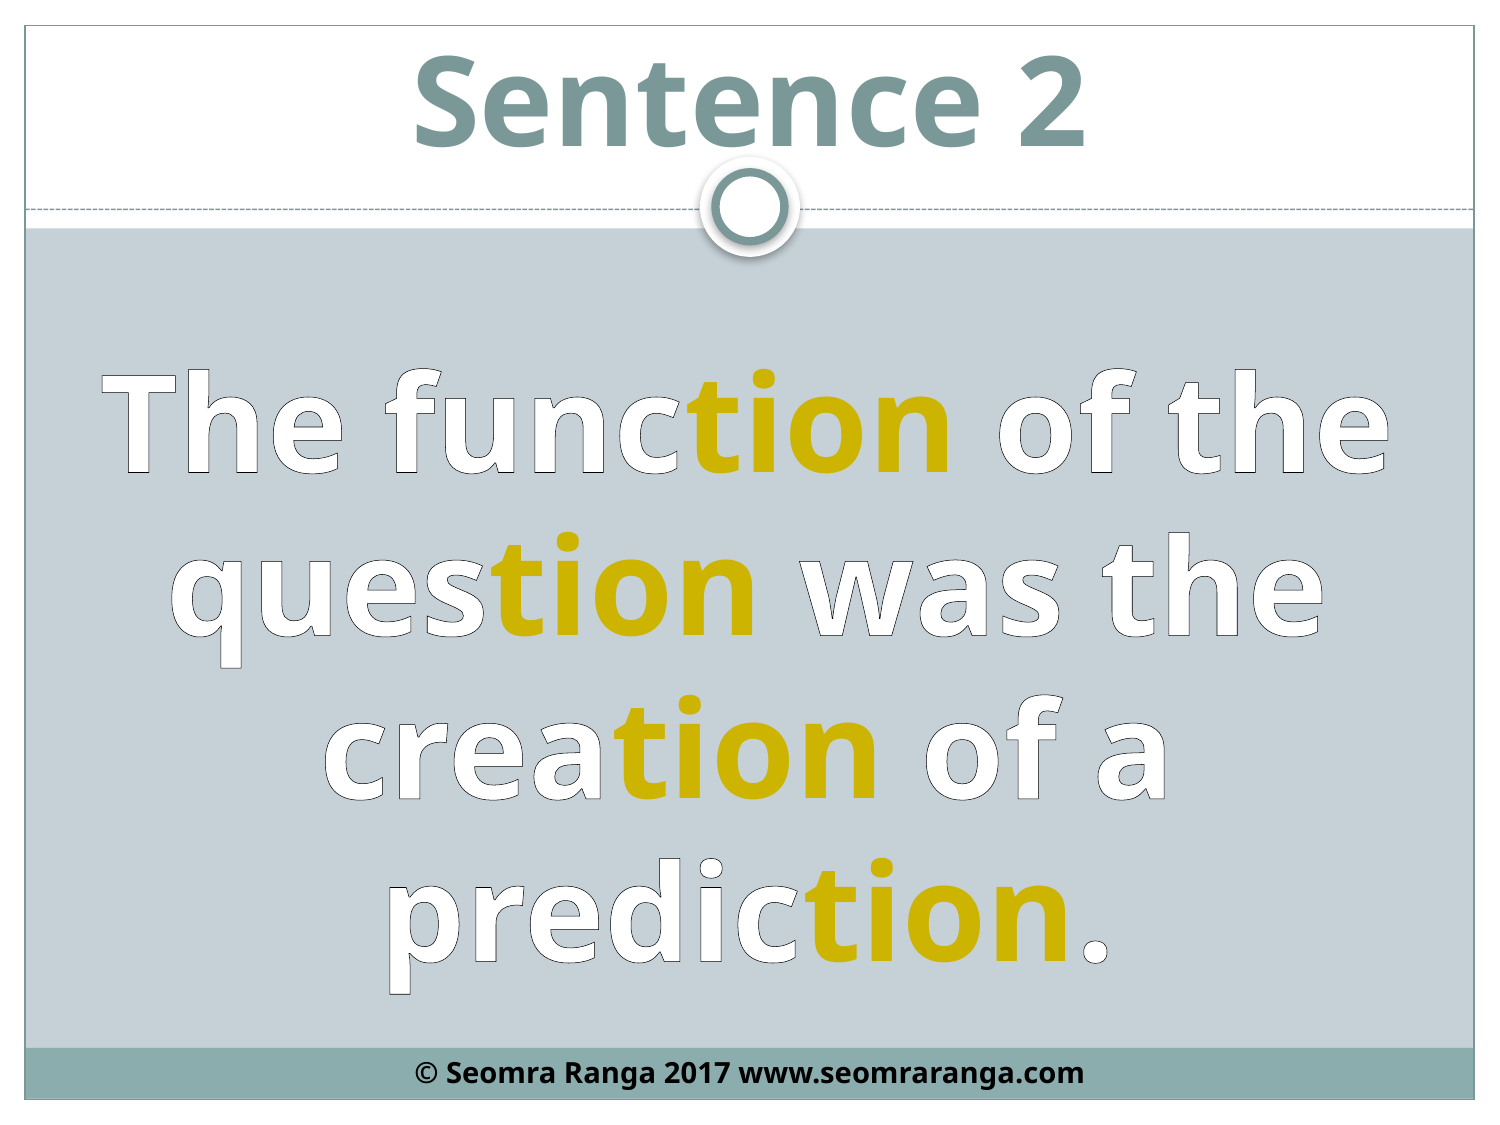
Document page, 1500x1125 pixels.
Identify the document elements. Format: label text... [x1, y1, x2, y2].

text_box © Seomra Ranga 2017 www.seomraranga.com [312, 1046, 1187, 1097]
title Sentence 2 [50, 54, 1450, 179]
list The function of the question was the creation of a prediction. [49, 250, 1445, 1001]
